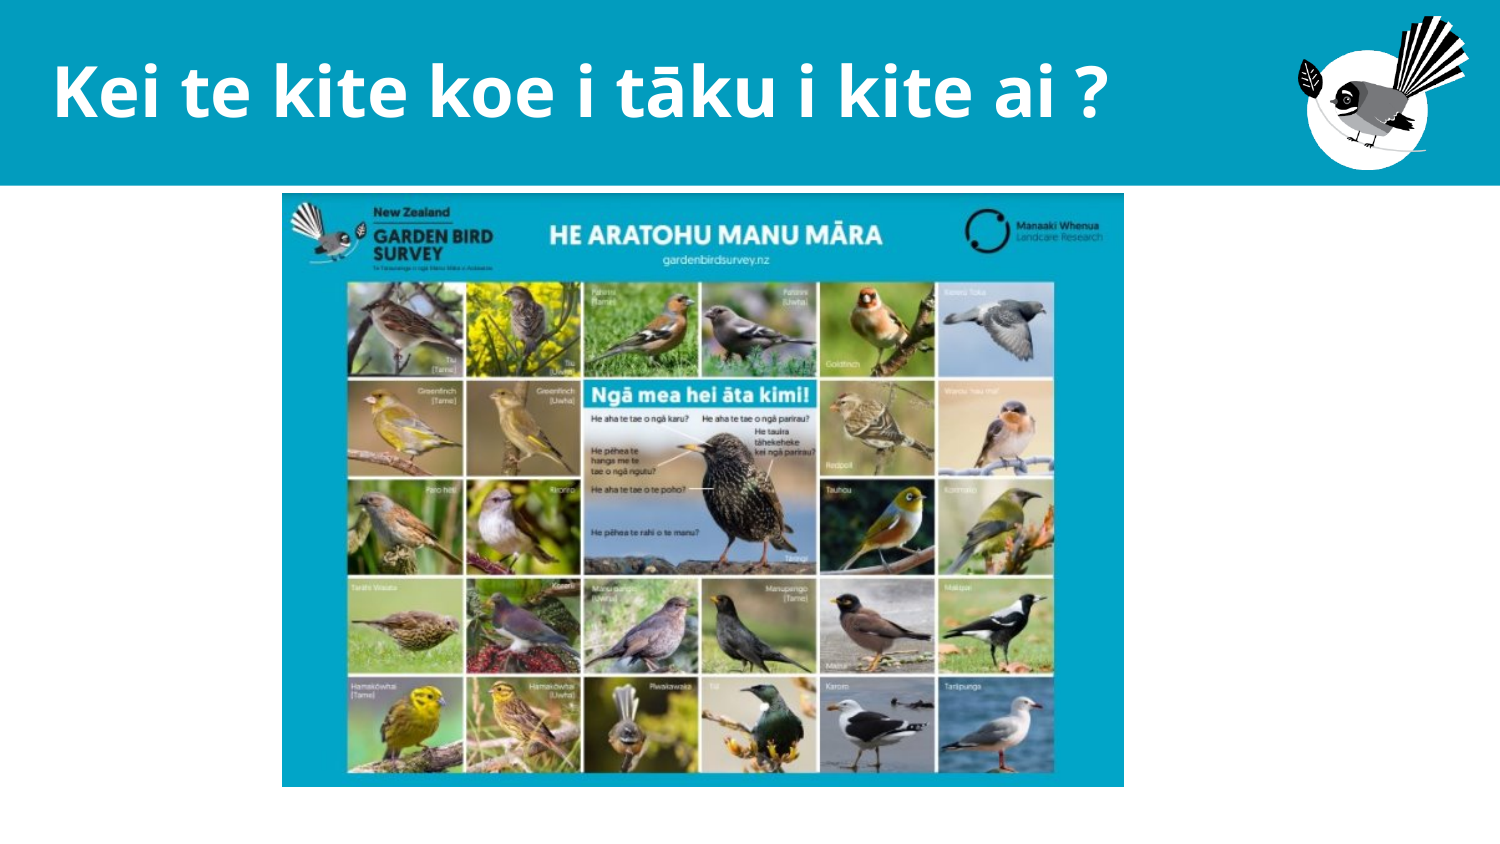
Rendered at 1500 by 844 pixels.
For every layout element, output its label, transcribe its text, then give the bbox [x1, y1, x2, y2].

picture [1081, 226, 1091, 234]
picture [1298, 16, 1469, 170]
picture [450, 193, 458, 202]
picture [1053, 220, 1061, 234]
picture [1068, 226, 1075, 235]
text_box Kei te kite koe i tāku i kite ai ? [36, 39, 1315, 140]
picture [282, 193, 293, 214]
picture [282, 193, 1124, 788]
